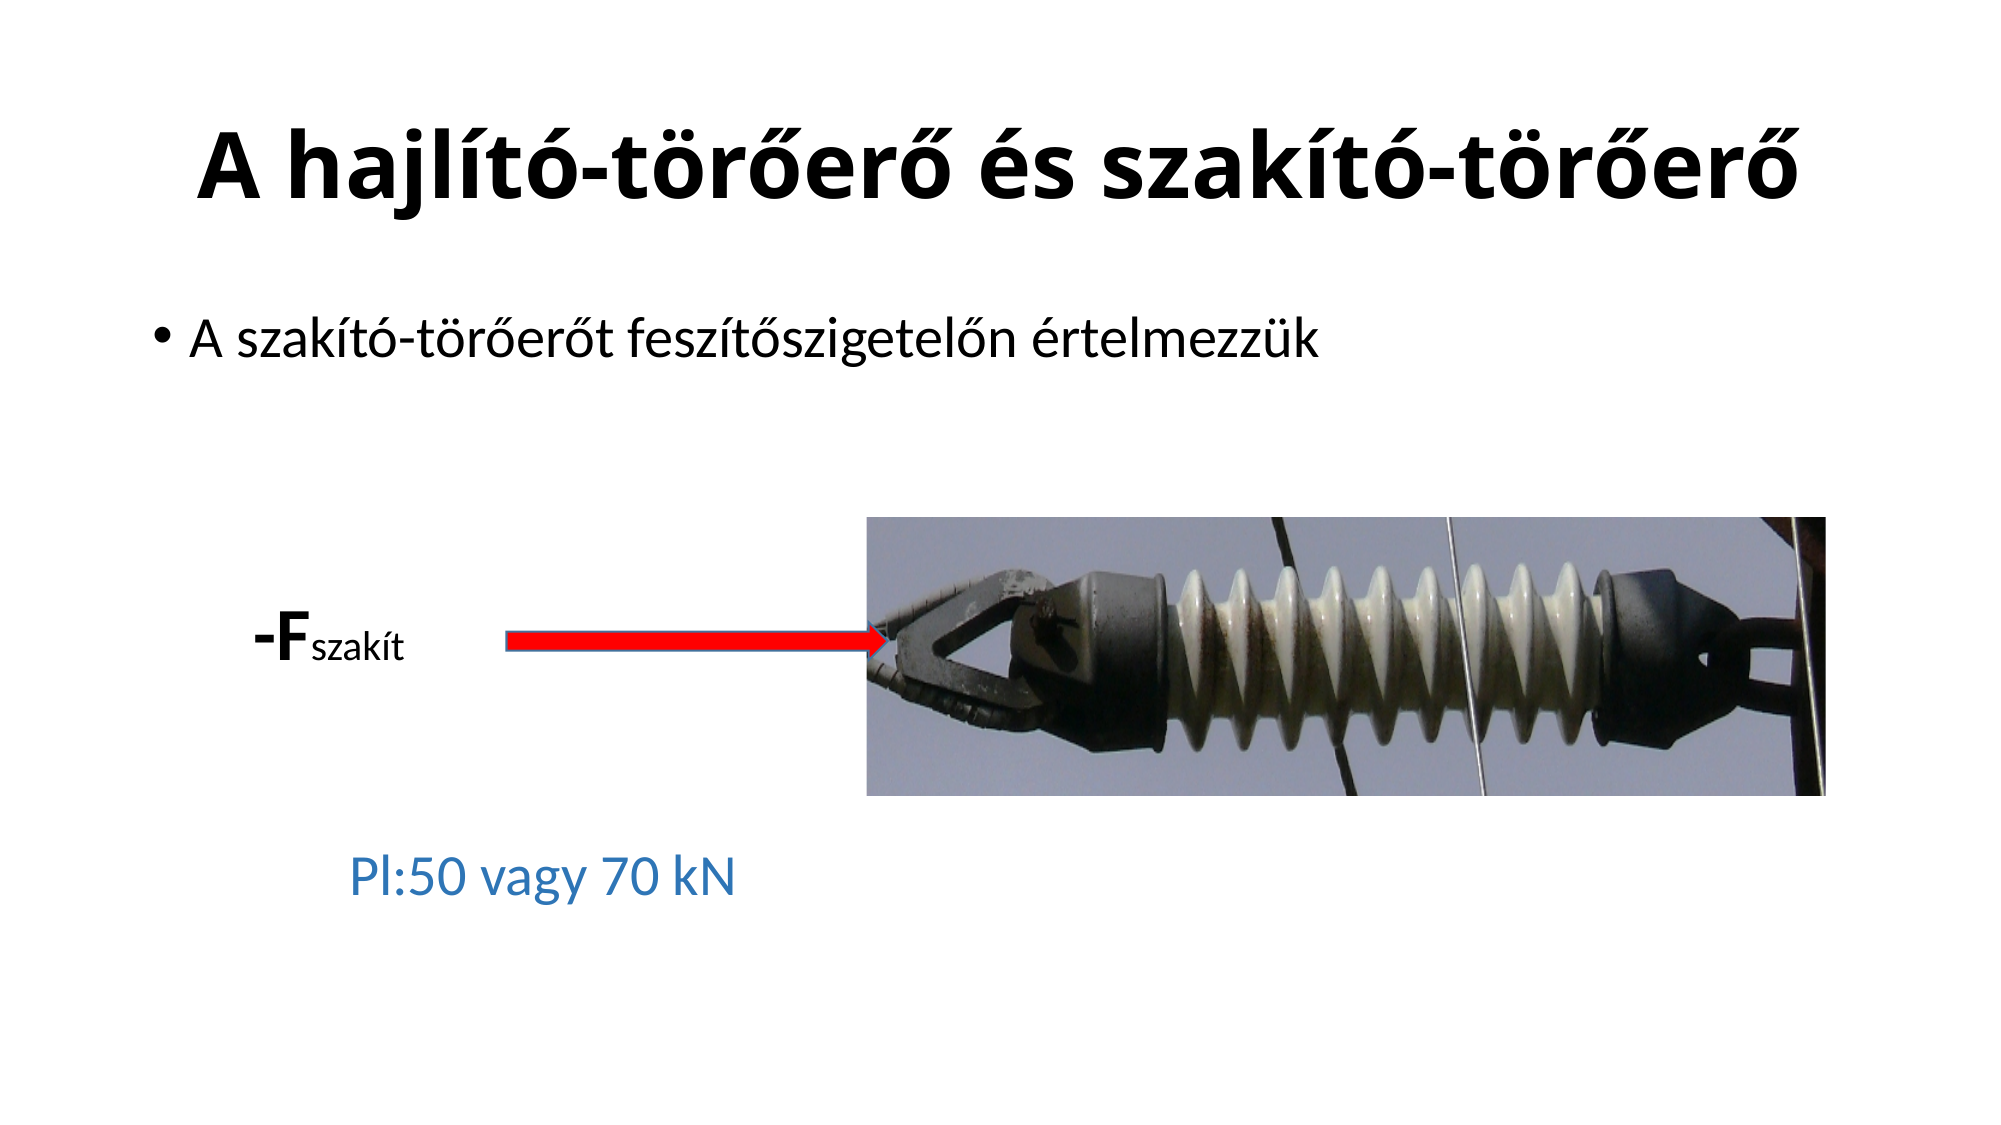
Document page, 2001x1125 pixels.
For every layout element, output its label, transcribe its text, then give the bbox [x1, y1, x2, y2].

title A hajlító-törőerő és szakító-törőerő [137, 59, 1863, 278]
picture [866, 517, 1826, 796]
text_box -Fszakít [238, 577, 487, 683]
list A szakító-törőerőt feszítőszigetelőn értelmezzük [137, 299, 1863, 1014]
text_box Pl:50 vagy 70 kN [334, 830, 802, 915]
text_box [505, 630, 866, 652]
